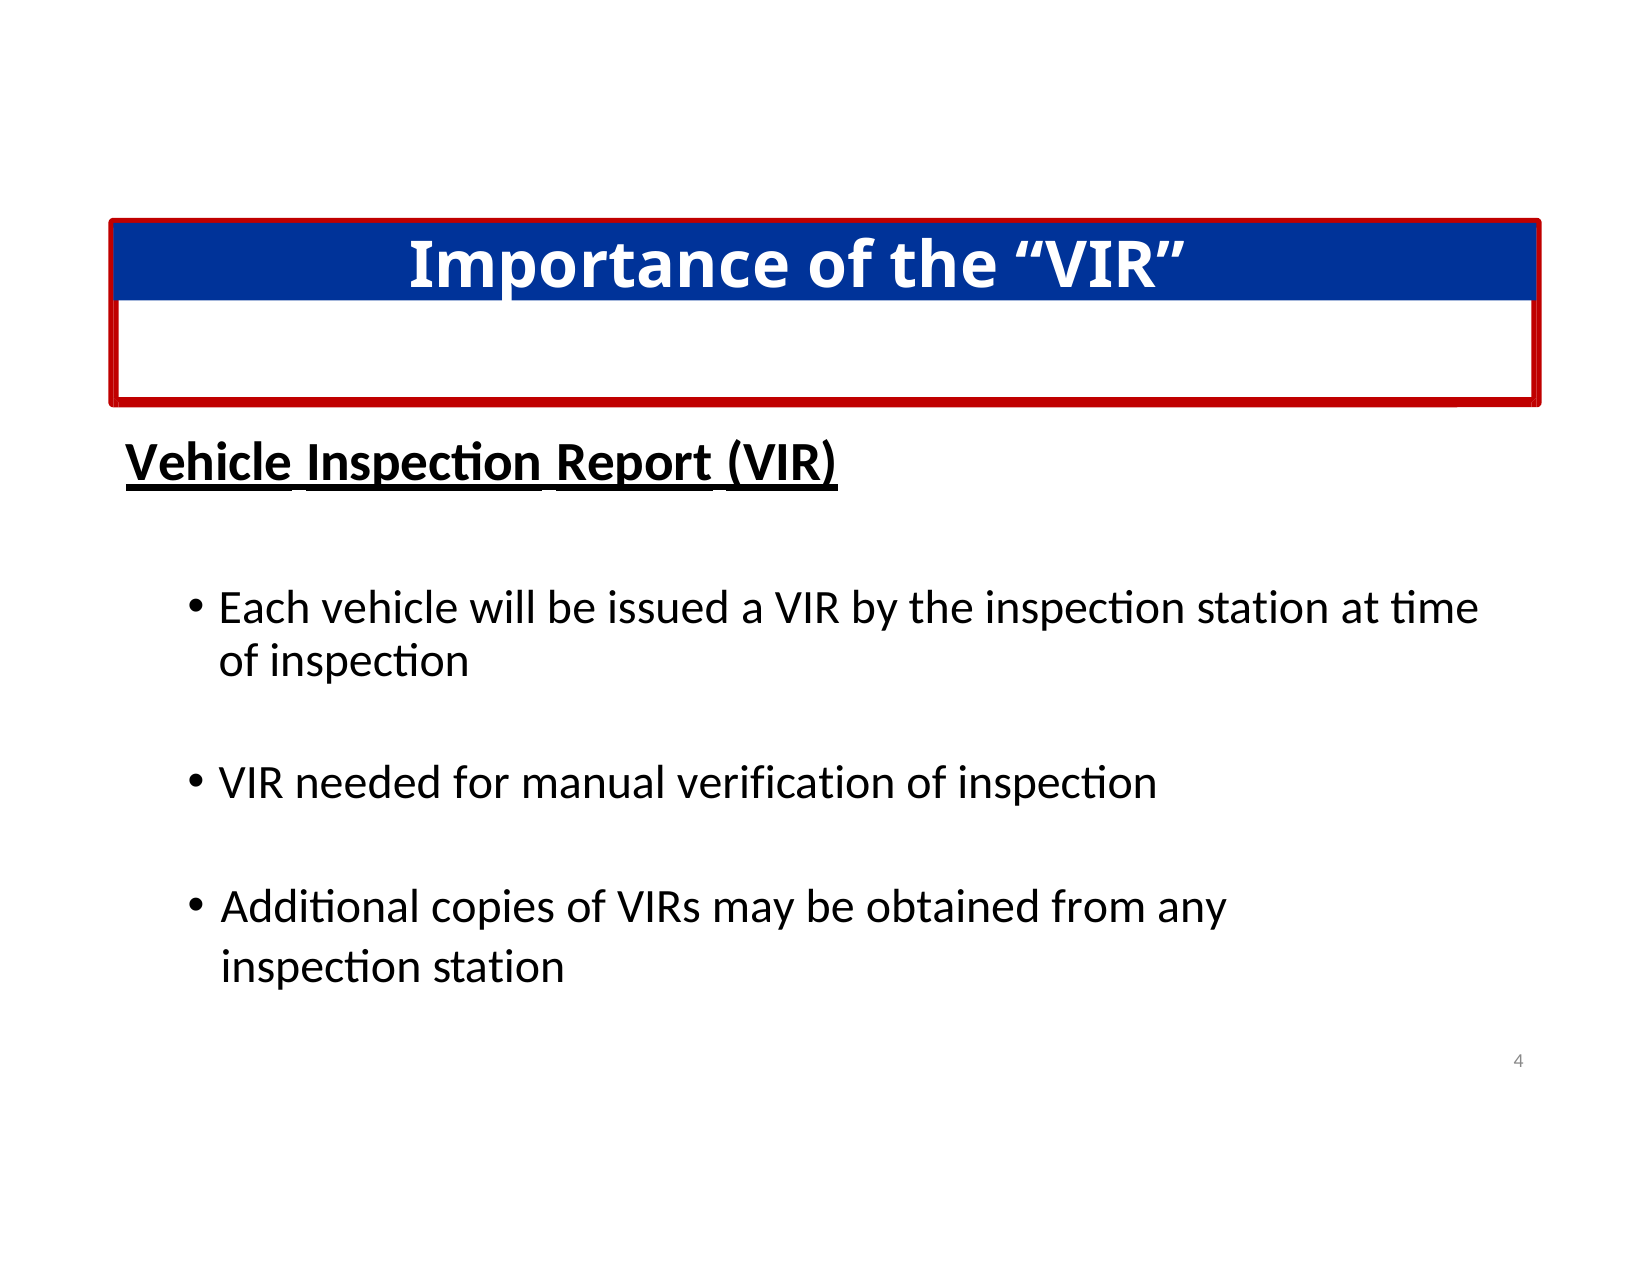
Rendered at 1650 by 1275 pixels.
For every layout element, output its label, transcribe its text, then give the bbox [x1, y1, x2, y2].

text_box Vehicle Inspection Report (VIR) Each vehicle will be issued a VIR by the inspection station at time of inspection VIR needed for manual verification of inspection Additional copies of VIRs may be obtained from any inspection station [123, 425, 1486, 993]
text_box Importance of the “VIR” [113, 222, 1537, 301]
slide_number 2 [1498, 1047, 1529, 1275]
